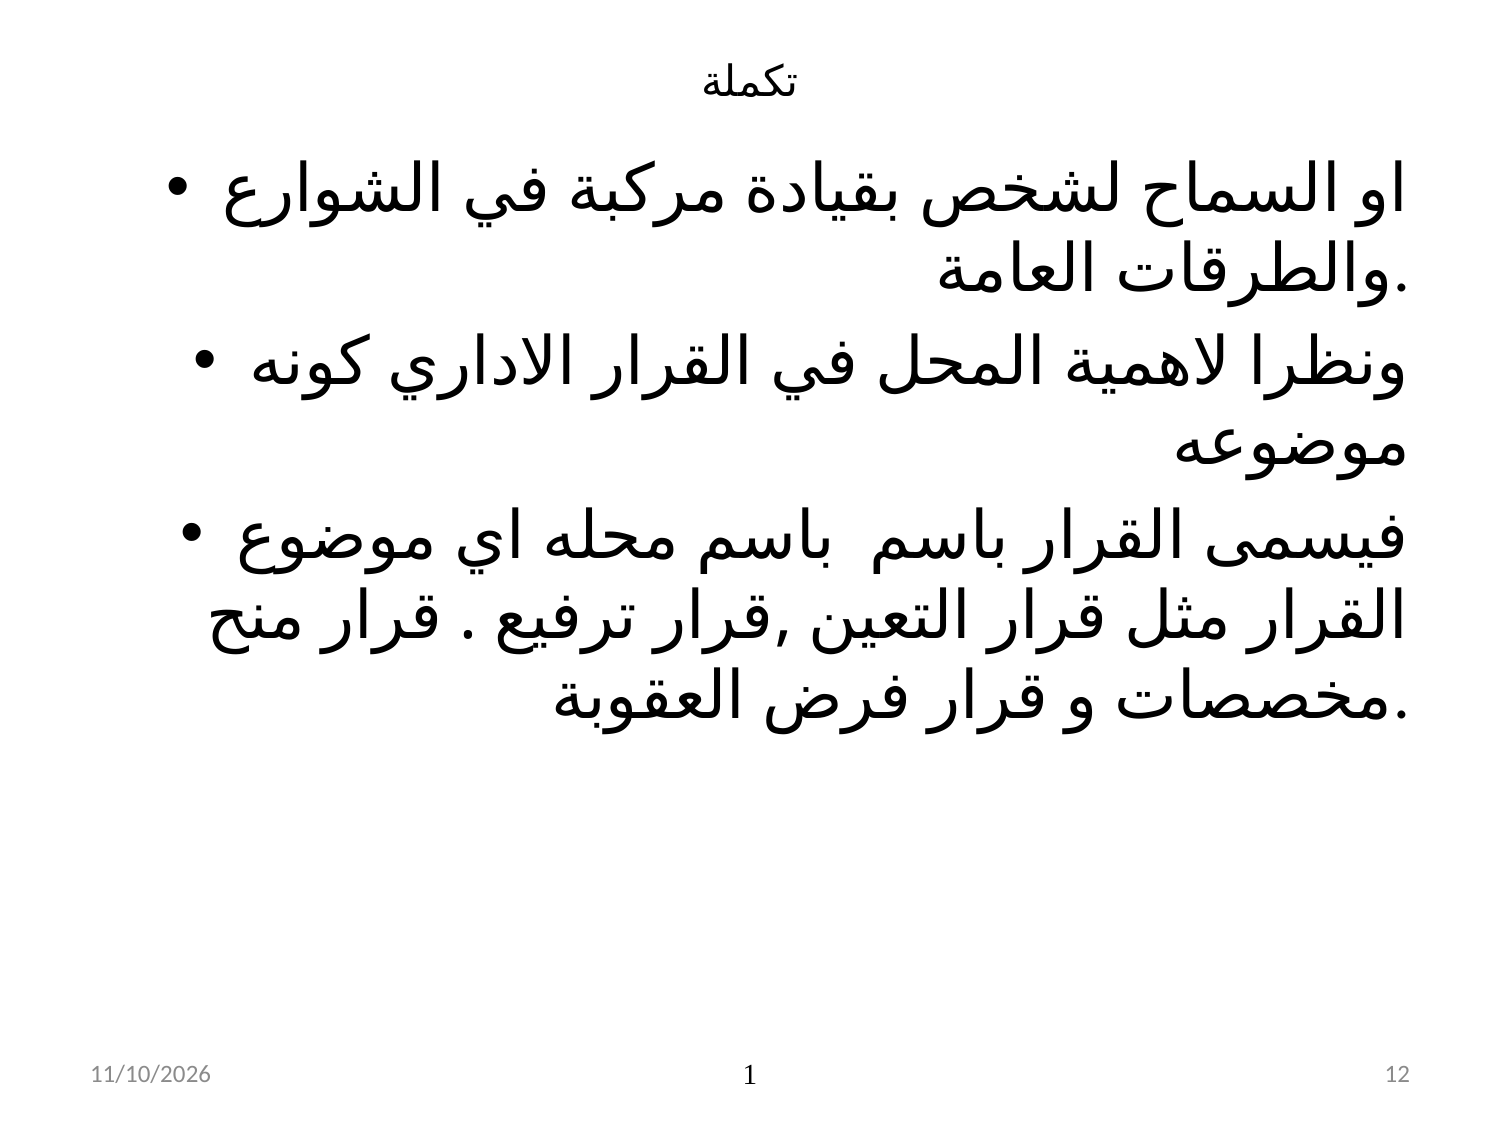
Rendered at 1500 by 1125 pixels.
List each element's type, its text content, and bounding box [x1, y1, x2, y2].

footer 1 [512, 1042, 988, 1103]
list او السماح لشخص بقيادة مركبة في الشوارع والطرقات العامة. ونظرا لاهمية المحل في القرار الاداري كونه موضوعه فيسمى القرار باسم باسم محله اي موضوع القرار مثل قرار التعين ,قرار ترفيع . قرار منح مخصصات و قرار فرض العقوبة. [75, 137, 1425, 1005]
title تكملة [75, 45, 1425, 113]
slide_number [75, 1042, 425, 1103]
slide_number 12 [1074, 1042, 1425, 1103]
